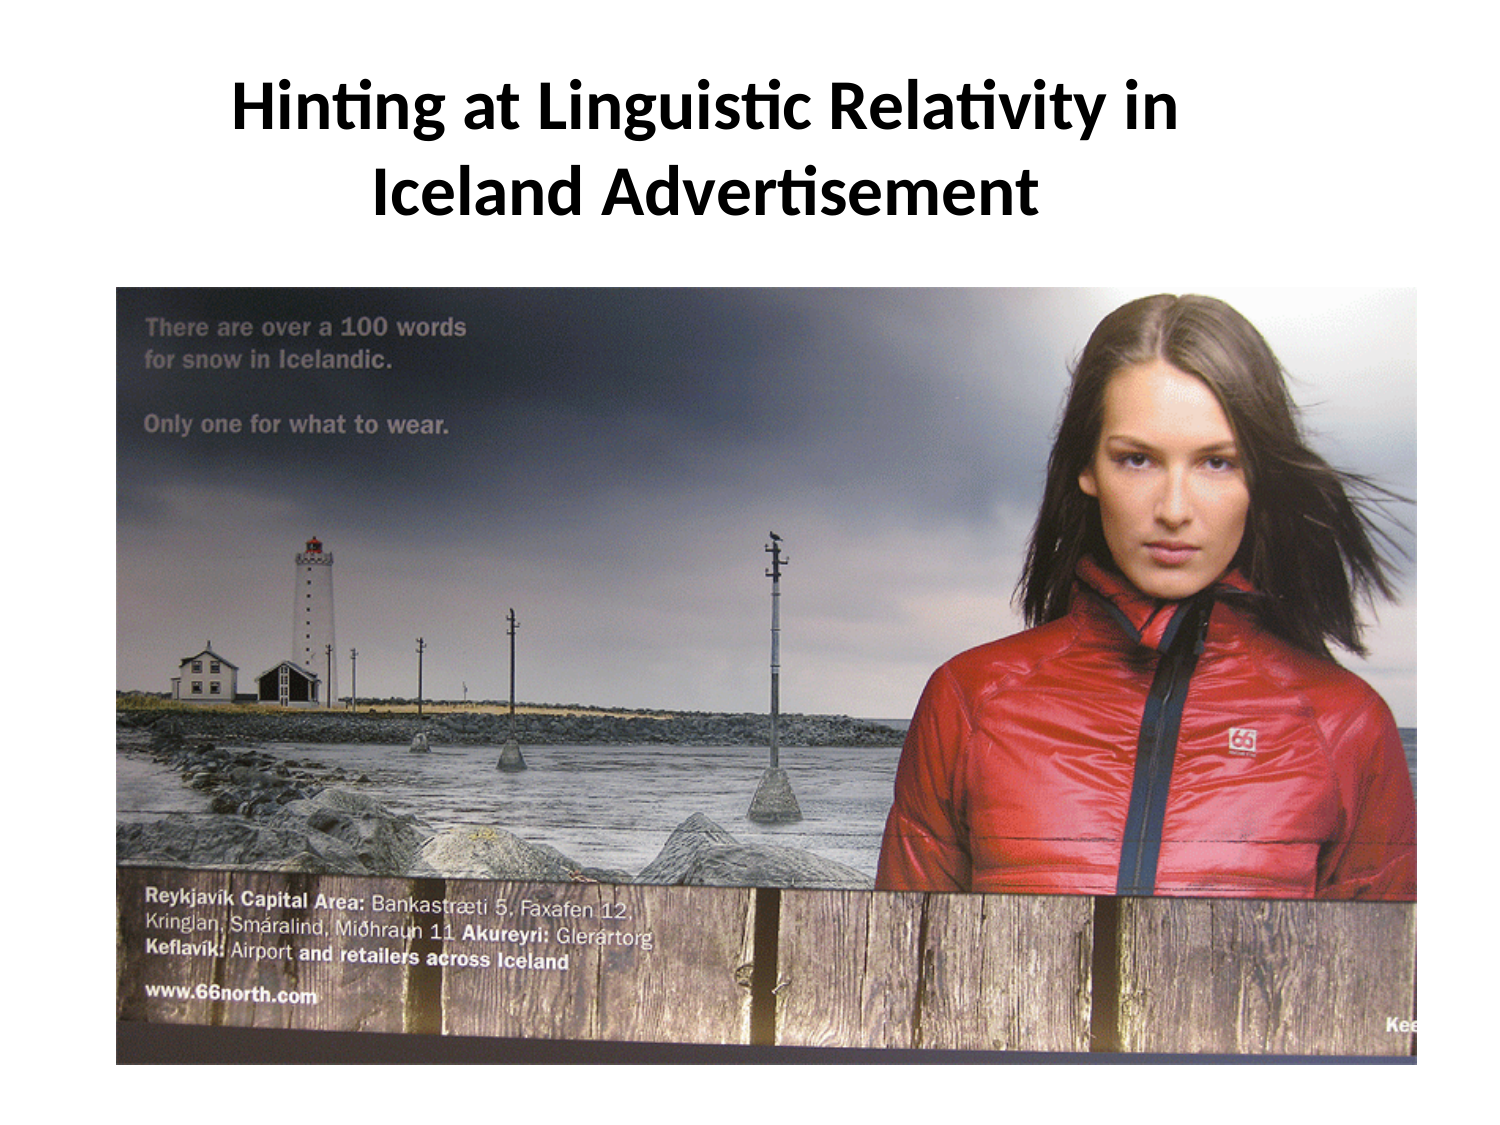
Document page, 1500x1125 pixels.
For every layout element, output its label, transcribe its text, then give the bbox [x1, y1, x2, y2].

title Hinting at Linguistic Relativity in Iceland Advertisement [75, 50, 1338, 238]
picture [116, 287, 1417, 1065]
